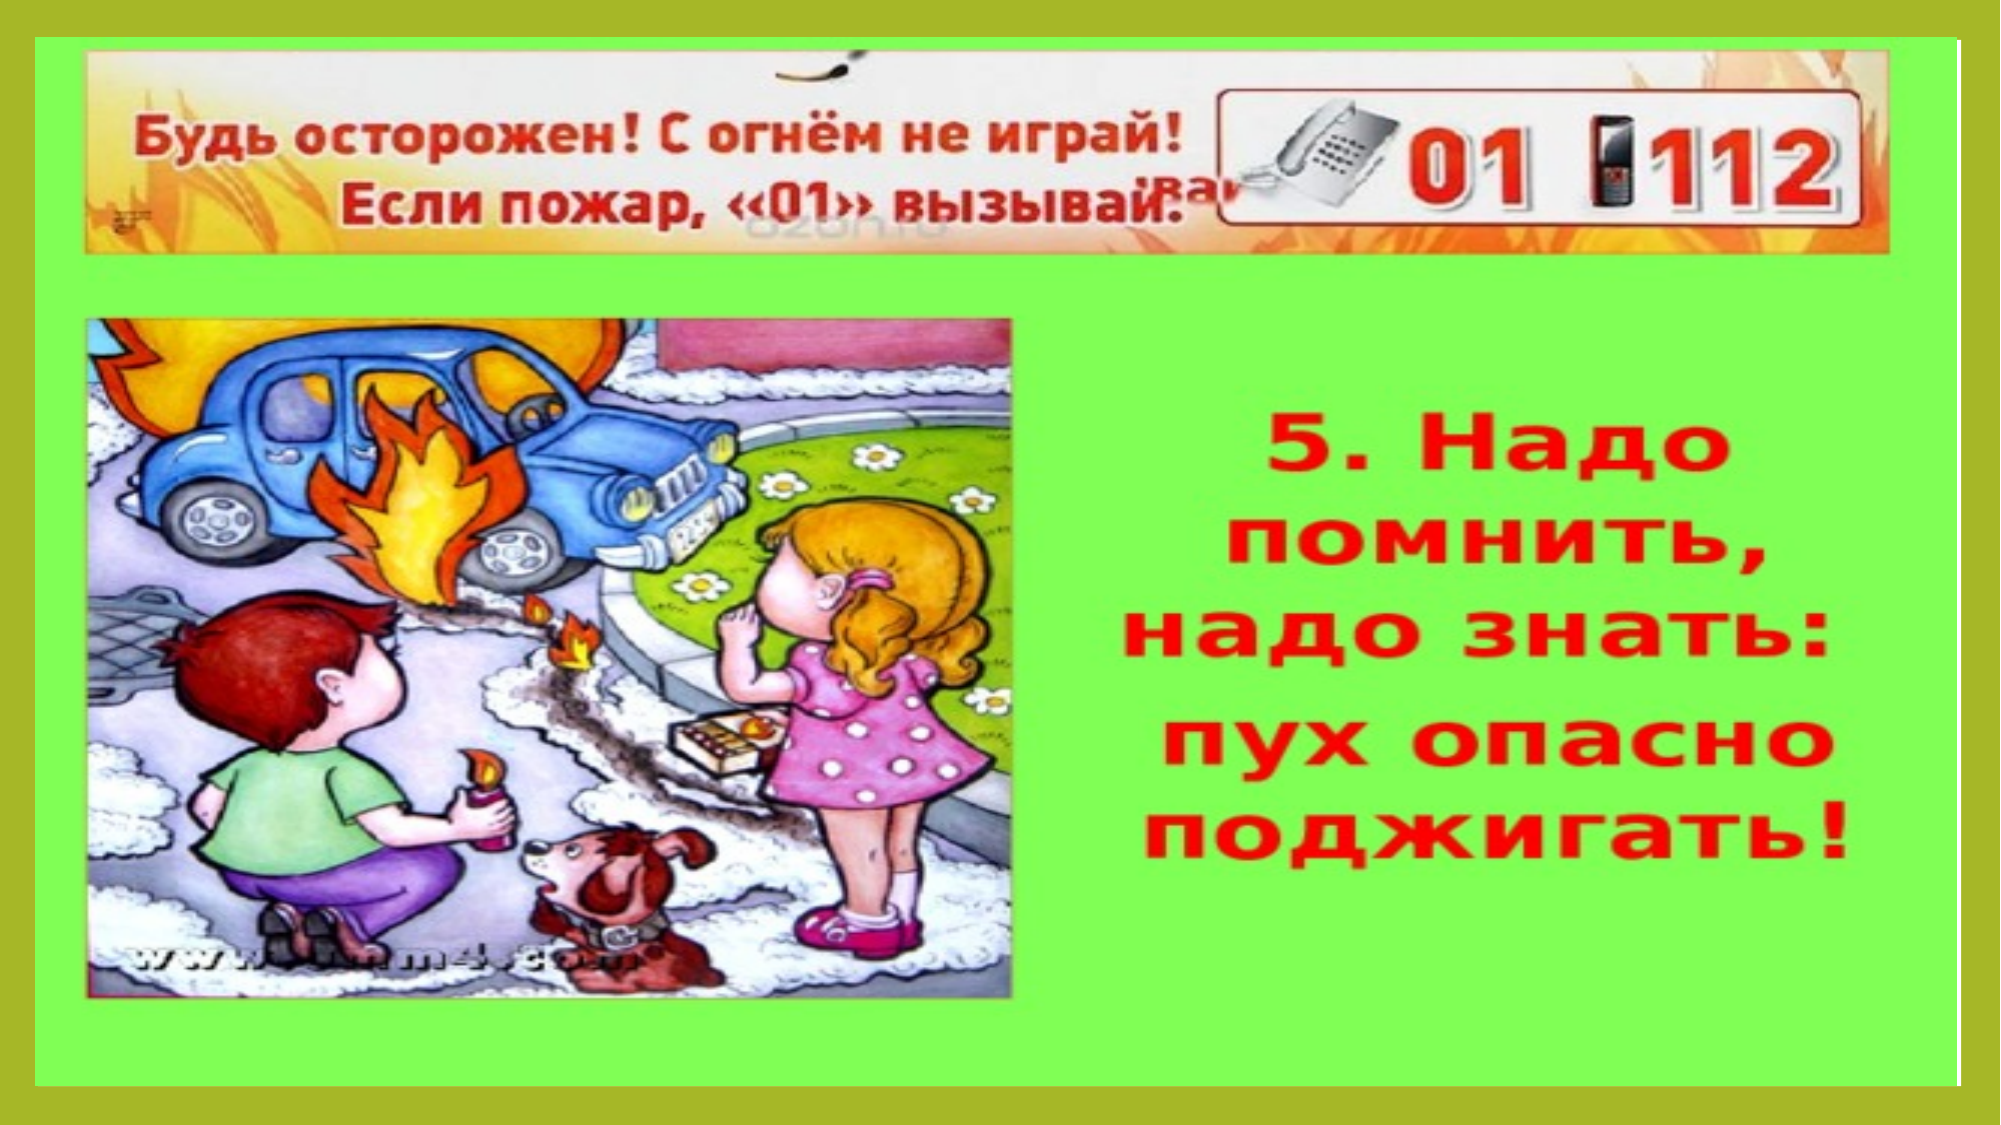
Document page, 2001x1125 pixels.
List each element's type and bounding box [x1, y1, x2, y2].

picture [34, 37, 1957, 1086]
